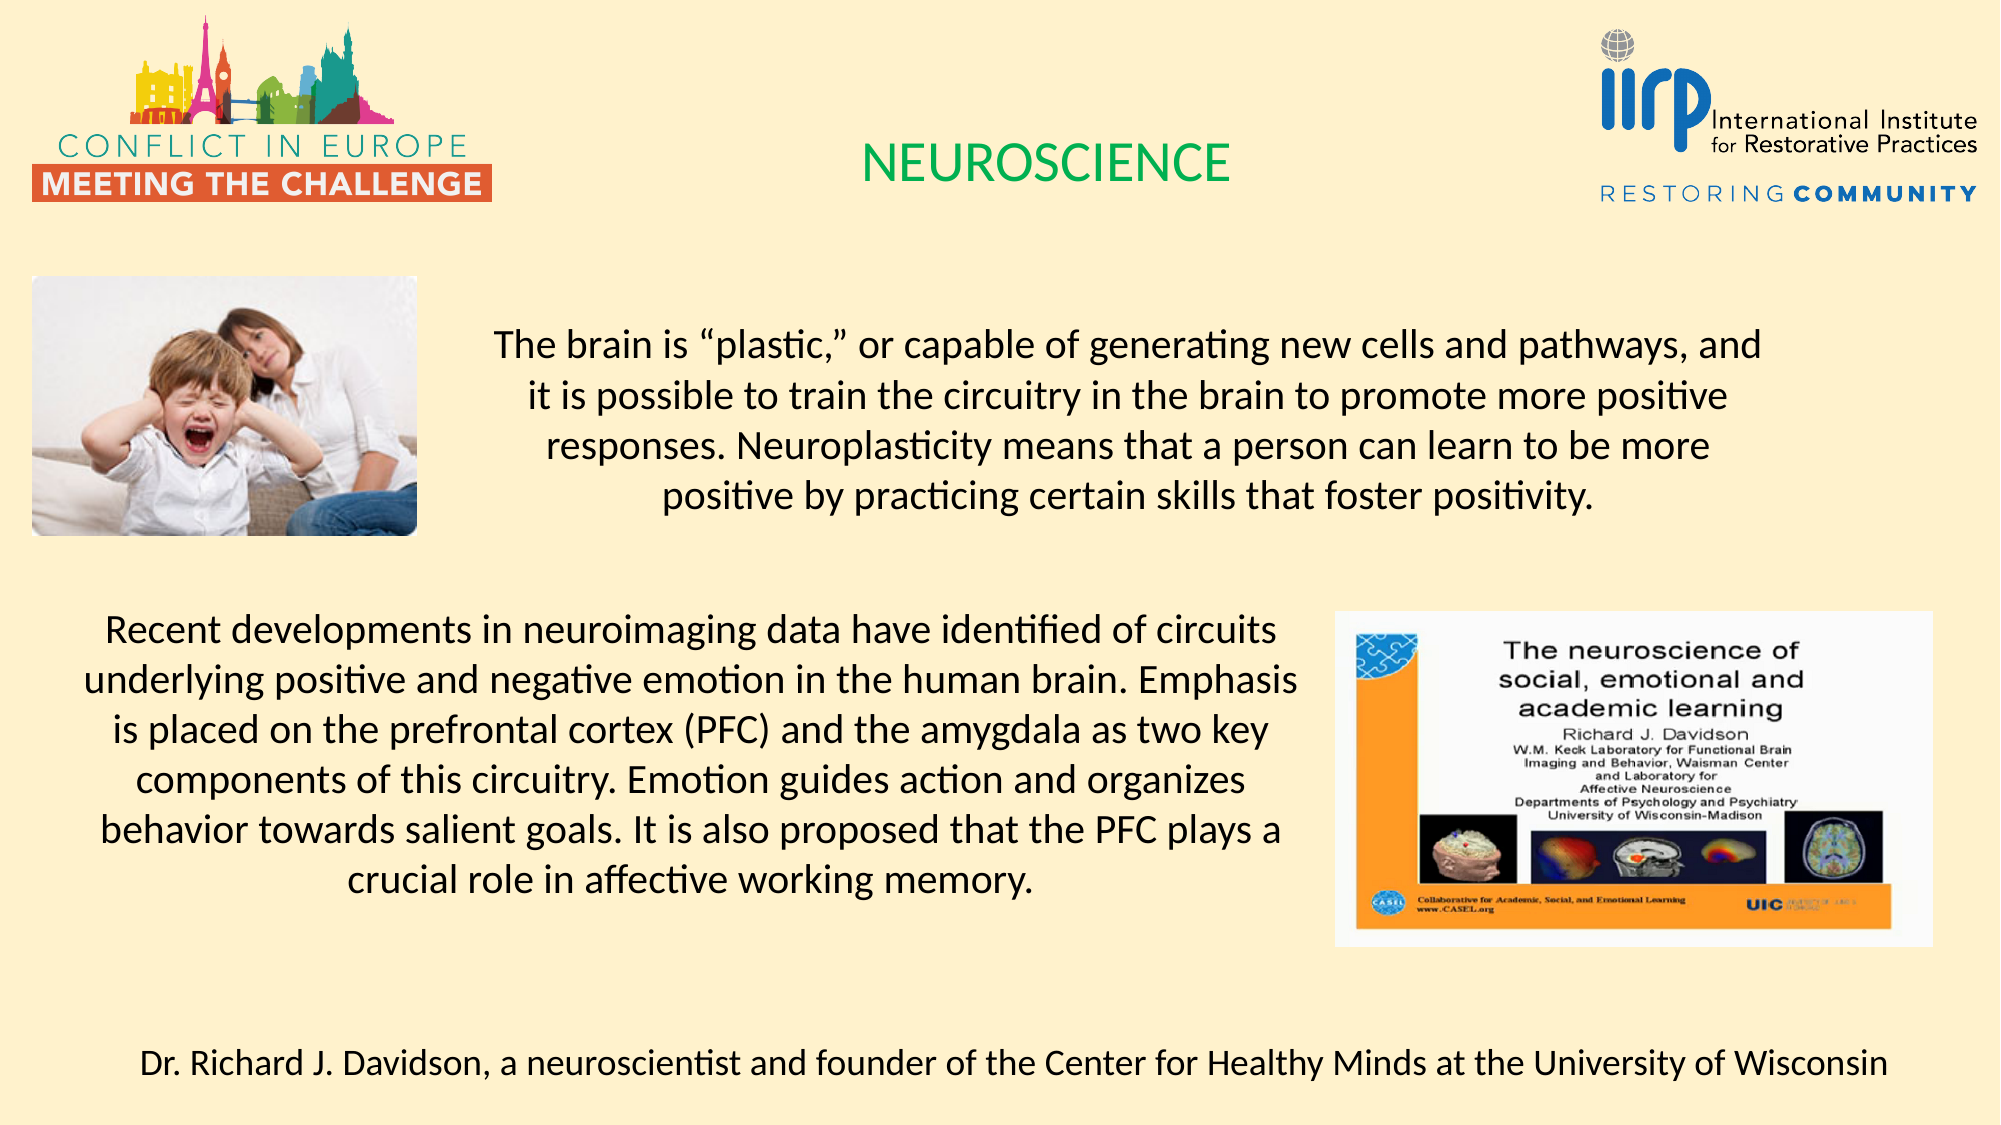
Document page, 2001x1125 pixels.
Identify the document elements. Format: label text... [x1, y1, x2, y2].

text_box NEUROSCIENCE [846, 115, 1247, 201]
text_box Dr. Richard J. Davidson, a neuroscientist and founder of the Center for Healthy Minds at the University of Wisconsin [124, 1030, 1917, 1091]
text_box Recent developments in neuroimaging data have identified of circuits underlying positive and negative emotion in the human brain. Emphasis is placed on the prefrontal cortex (PFC) and the amygdala as two key components of this circuitry. Emotion guides action and organizes behavior towards salient goals. It is also proposed that the PFC plays a crucial role in affective working memory. [61, 594, 1322, 960]
picture [1335, 611, 1933, 947]
text_box The brain is “plastic,” or capable of generating new cells and pathways, and it is possible to train the circuitry in the brain to promote more positive responses. Neuroplasticity means that a person can learn to be more positive by practicing certain skills that foster positivity. [467, 309, 1789, 525]
picture [32, 15, 492, 202]
picture [32, 276, 417, 537]
picture [1601, 29, 1977, 202]
